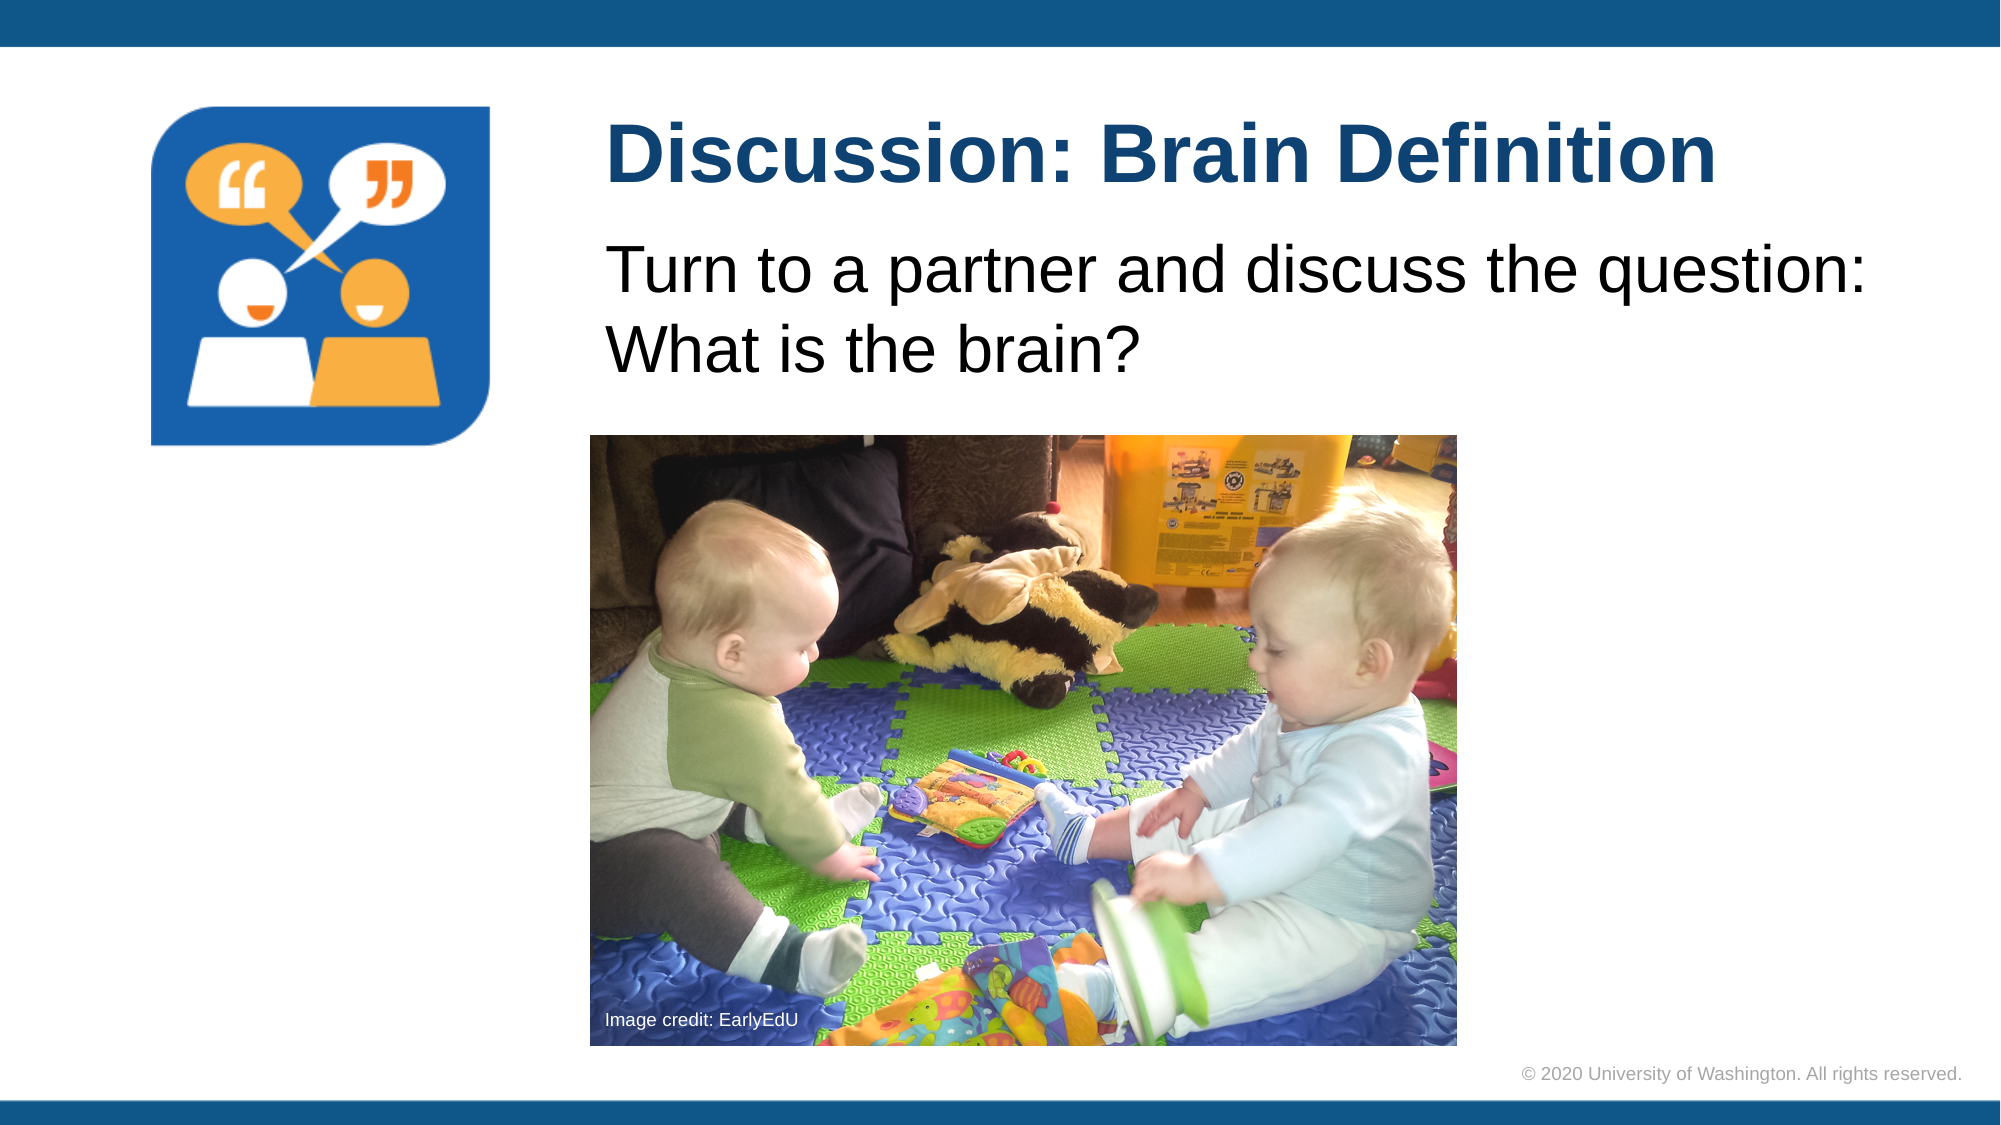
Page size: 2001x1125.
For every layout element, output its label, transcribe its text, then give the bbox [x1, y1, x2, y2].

title Discussion: Brain Definition [590, 79, 2000, 219]
picture [0, 0, 2001, 1125]
list Turn to a partner and discuss the question: What is the brain? [590, 218, 1970, 1039]
